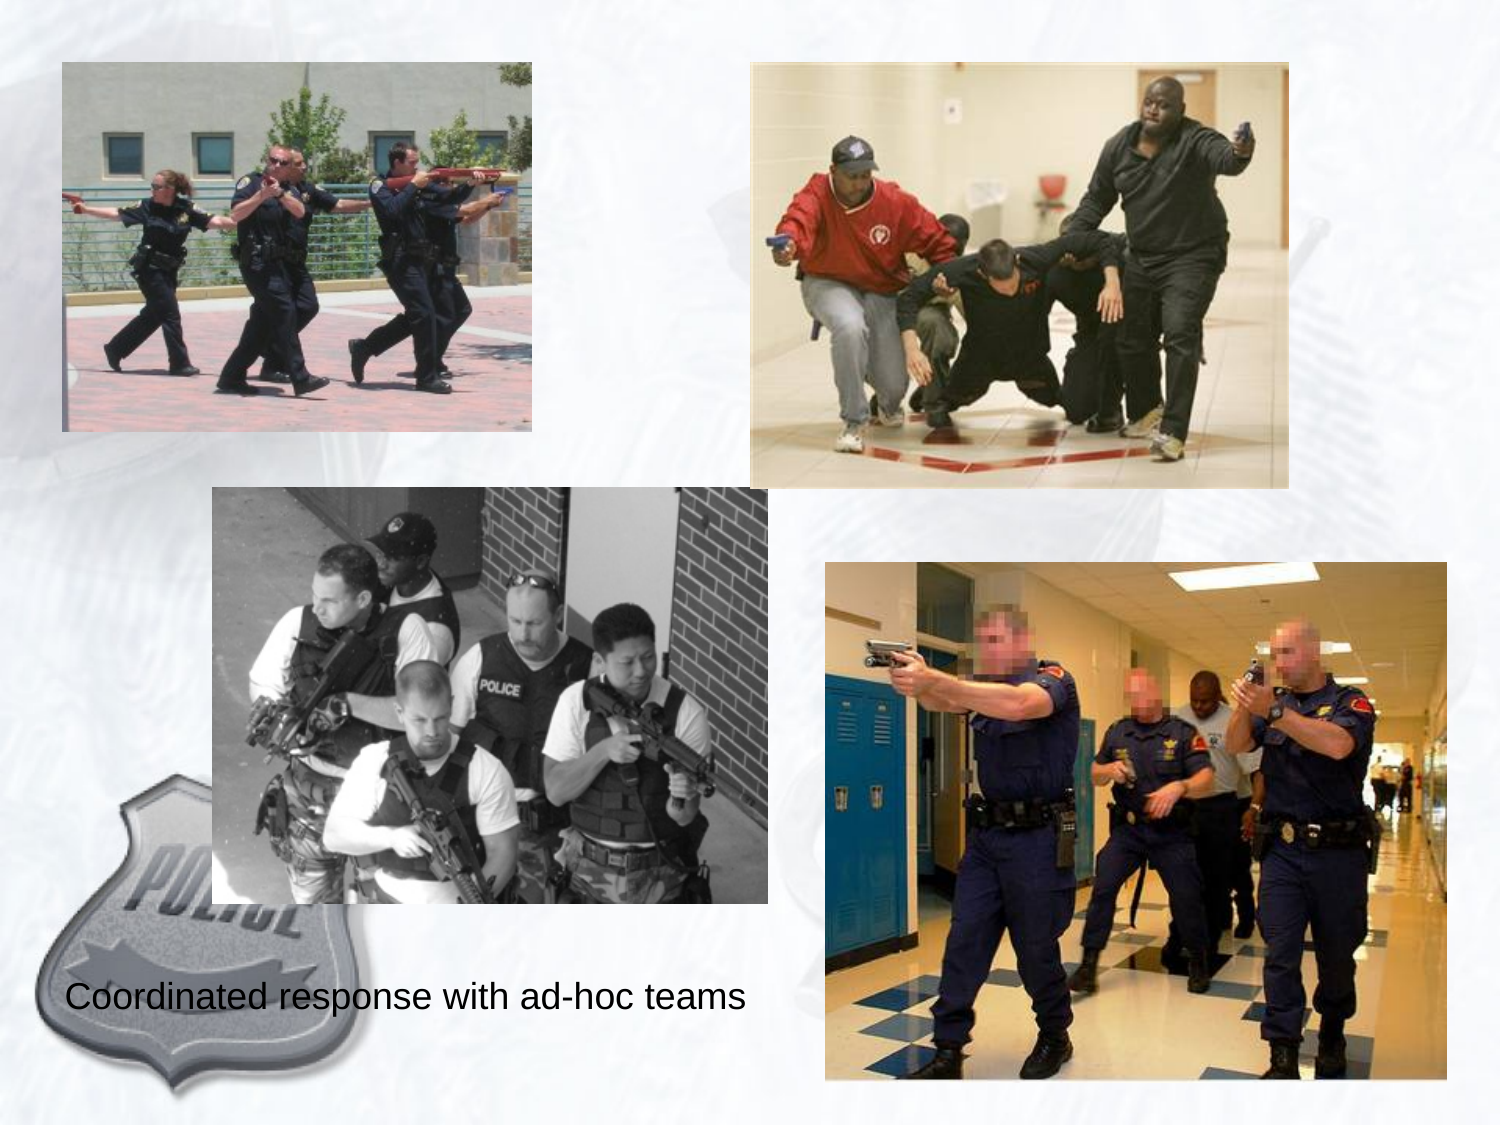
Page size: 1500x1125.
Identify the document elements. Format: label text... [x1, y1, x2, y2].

text_box Coordinated response with ad-hoc teams [49, 964, 762, 1025]
picture [0, 0, 1500, 1125]
